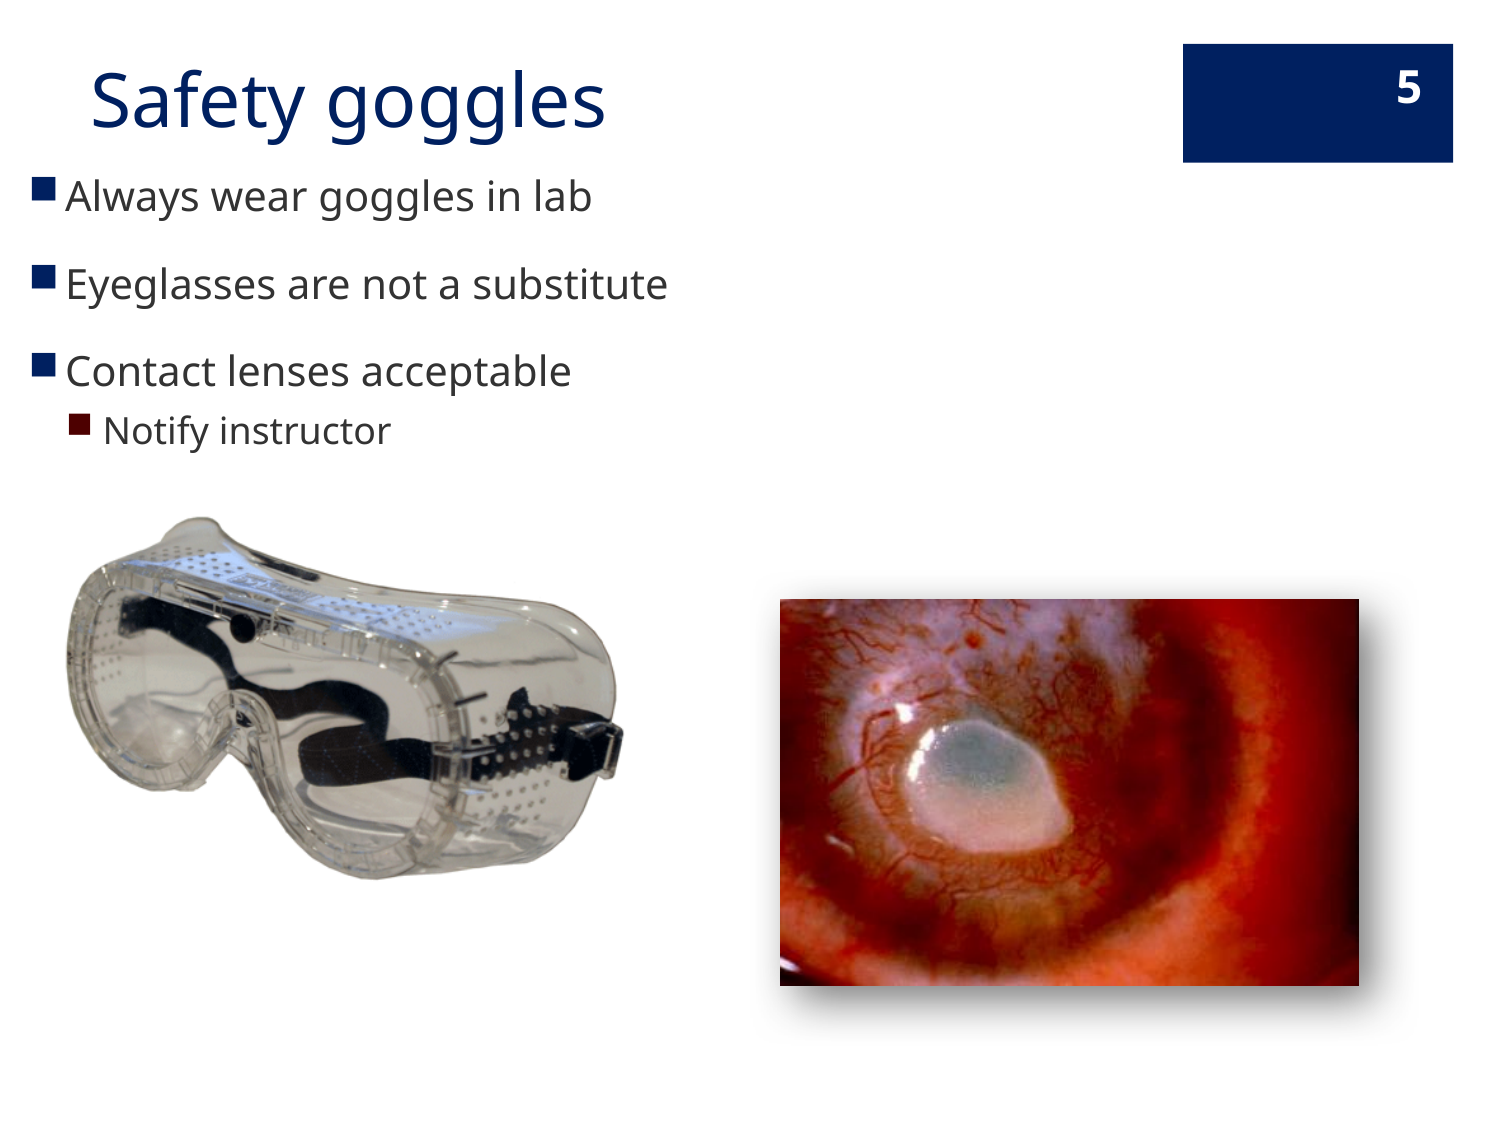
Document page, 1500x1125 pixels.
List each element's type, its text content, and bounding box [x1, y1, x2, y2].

list Always wear goggles in lab Eyeglasses are not a substitute Contact lenses acceptable Notify instructor [12, 162, 1476, 488]
title Safety goggles [74, 37, 1143, 151]
picture [24, 480, 660, 904]
picture [779, 599, 1359, 987]
slide_number 5 [1354, 59, 1438, 119]
